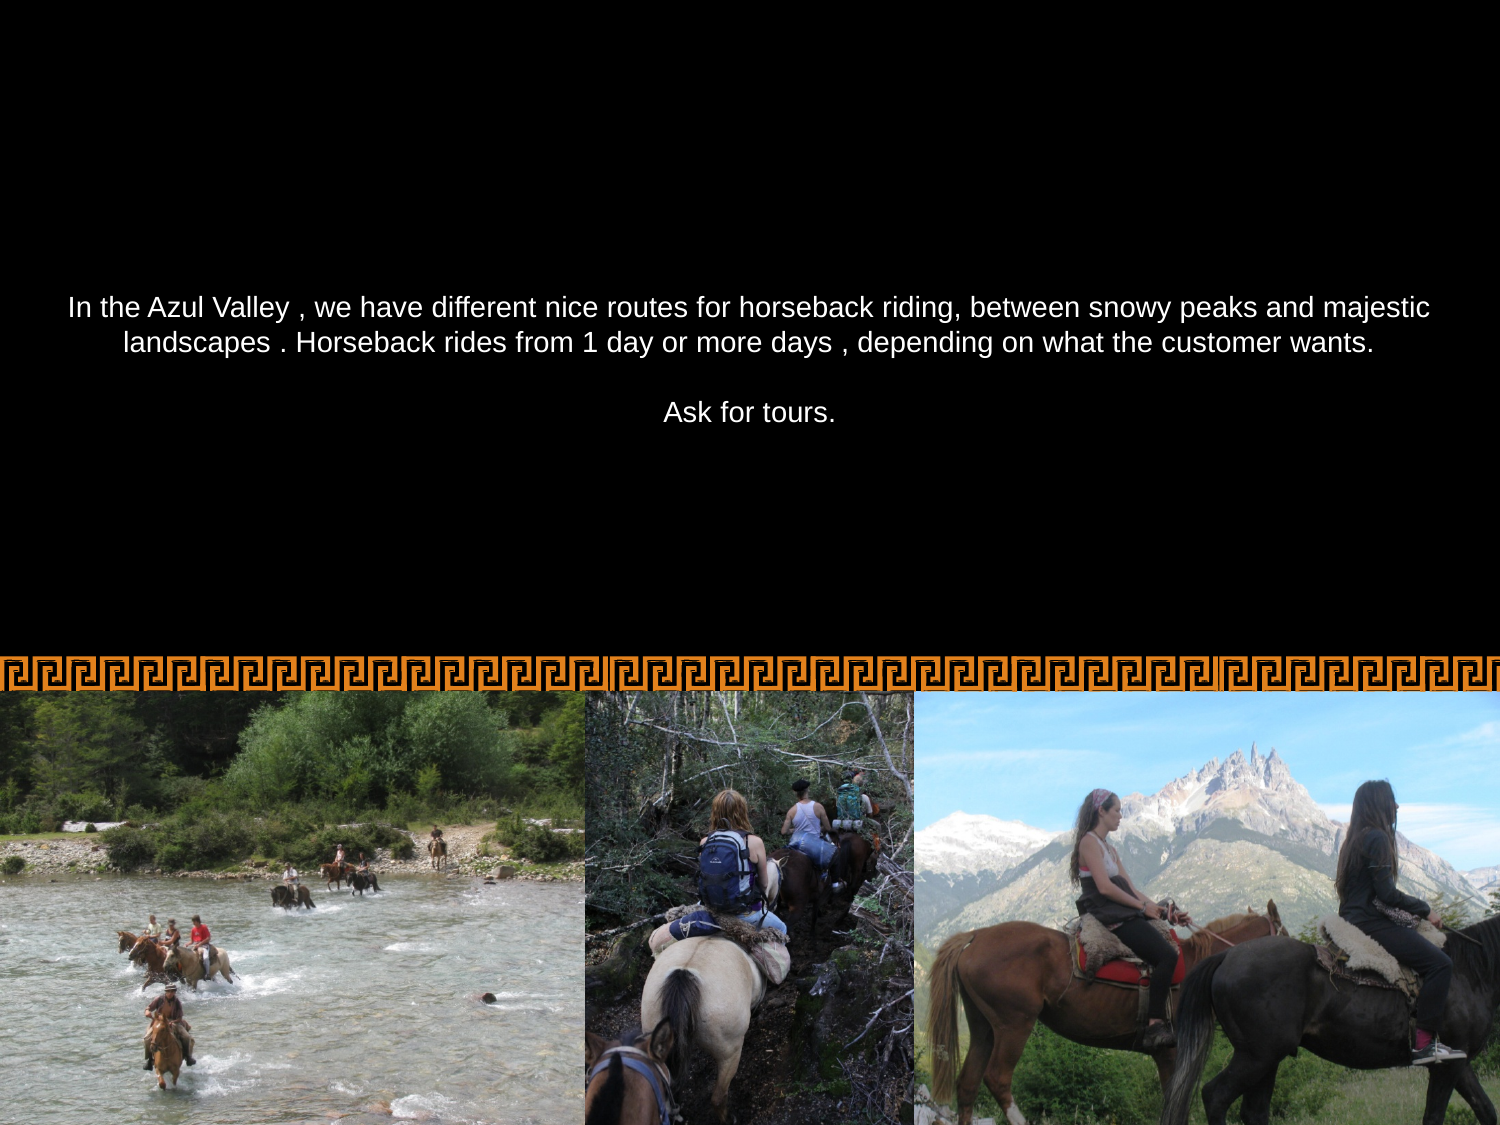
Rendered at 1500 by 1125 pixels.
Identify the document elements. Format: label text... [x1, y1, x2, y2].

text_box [609, 655, 1218, 692]
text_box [1219, 655, 1500, 692]
text_box In the Azul Valley , we have different nice routes for horseback riding, between snowy peaks and majestic landscapes . Horseback rides from 1 day or more days , depending on what the customer wants. Ask for tours. [35, 246, 1465, 471]
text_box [0, 655, 609, 689]
picture [0, 690, 1500, 1125]
